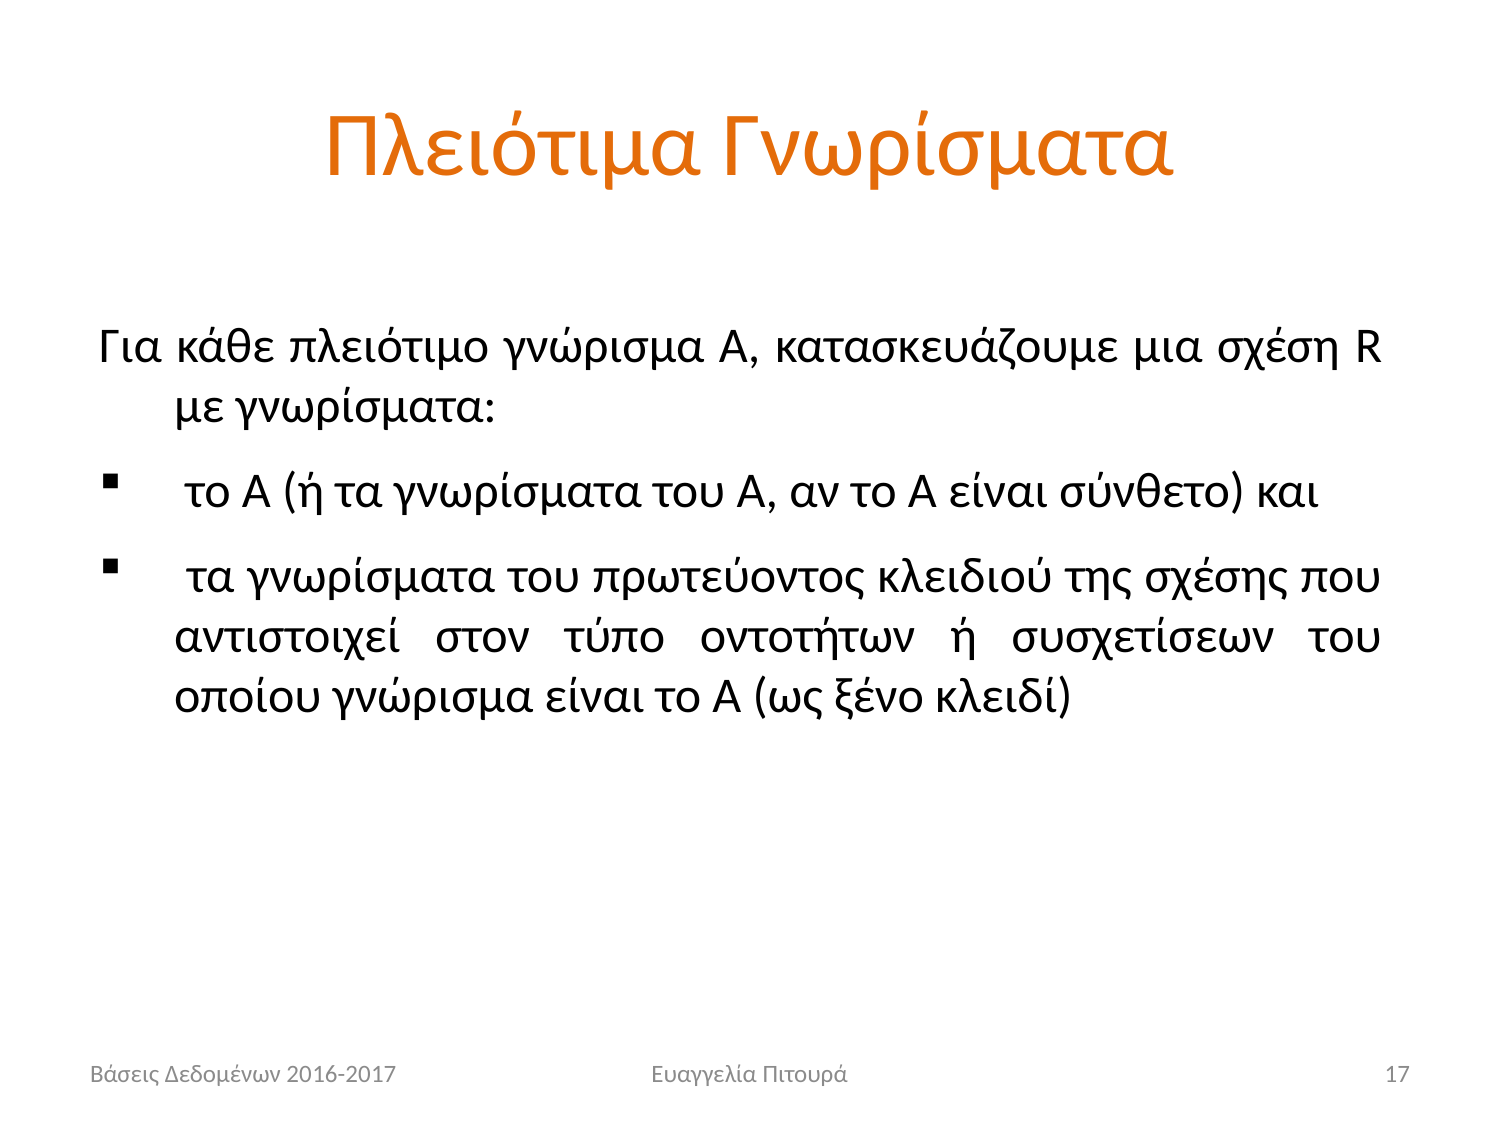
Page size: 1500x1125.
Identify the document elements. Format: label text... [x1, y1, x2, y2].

slide_number 17 [1074, 1042, 1425, 1103]
footer Ευαγγελία Πιτουρά [512, 1042, 988, 1103]
title Πλειότιμα Γνωρίσματα [75, 45, 1425, 233]
slide_number Βάσεις Δεδομένων 2016-2017 [75, 1042, 425, 1103]
text_box Για κάθε πλειότιμο γνώρισμα Α, κατασκευάζουμε μια σχέση R με γνωρίσματα: το Α (ή τα γνωρίσματα του Α, αν το Α είναι σύνθετο) και τα γνωρίσματα του πρωτεύοντος κλειδιού της σχέσης που αντιστοιχεί στον τύπο οντοτήτων ή συσχετίσεων του οποίου γνώρισμα είναι το Α (ως ξένο κλειδί) [84, 305, 1397, 731]
